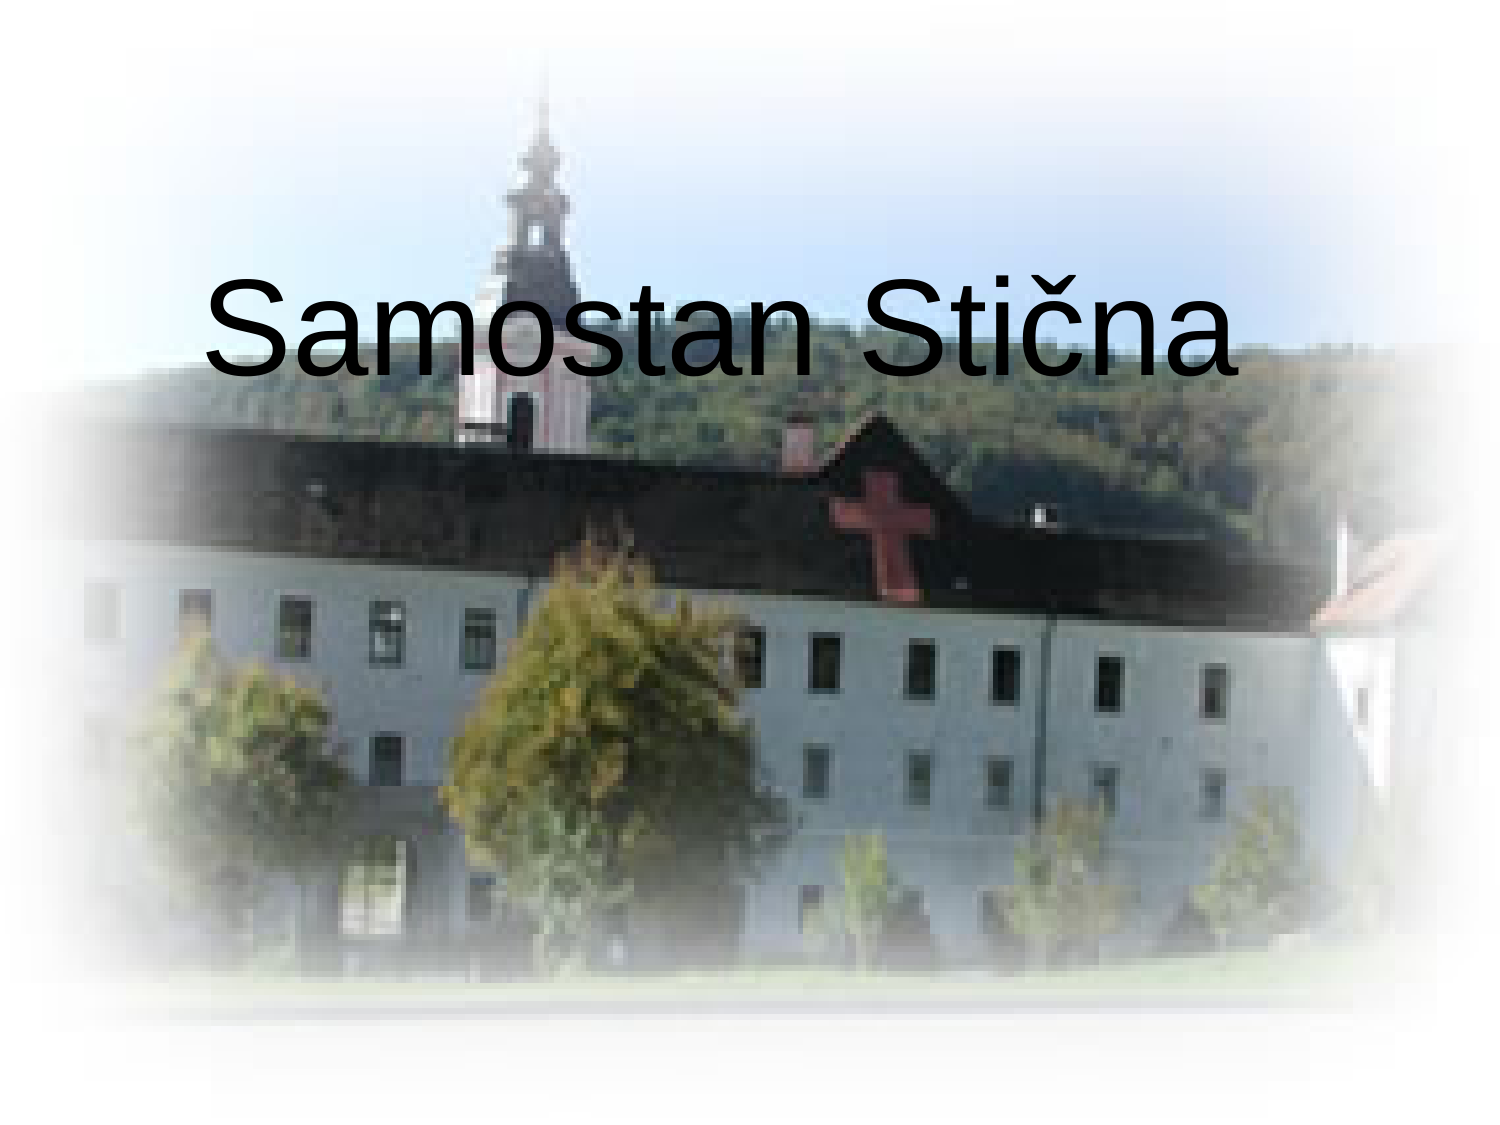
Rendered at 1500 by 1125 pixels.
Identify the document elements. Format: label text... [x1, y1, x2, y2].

picture [0, 0, 1500, 1125]
title Samostan Stična [100, 78, 1341, 563]
